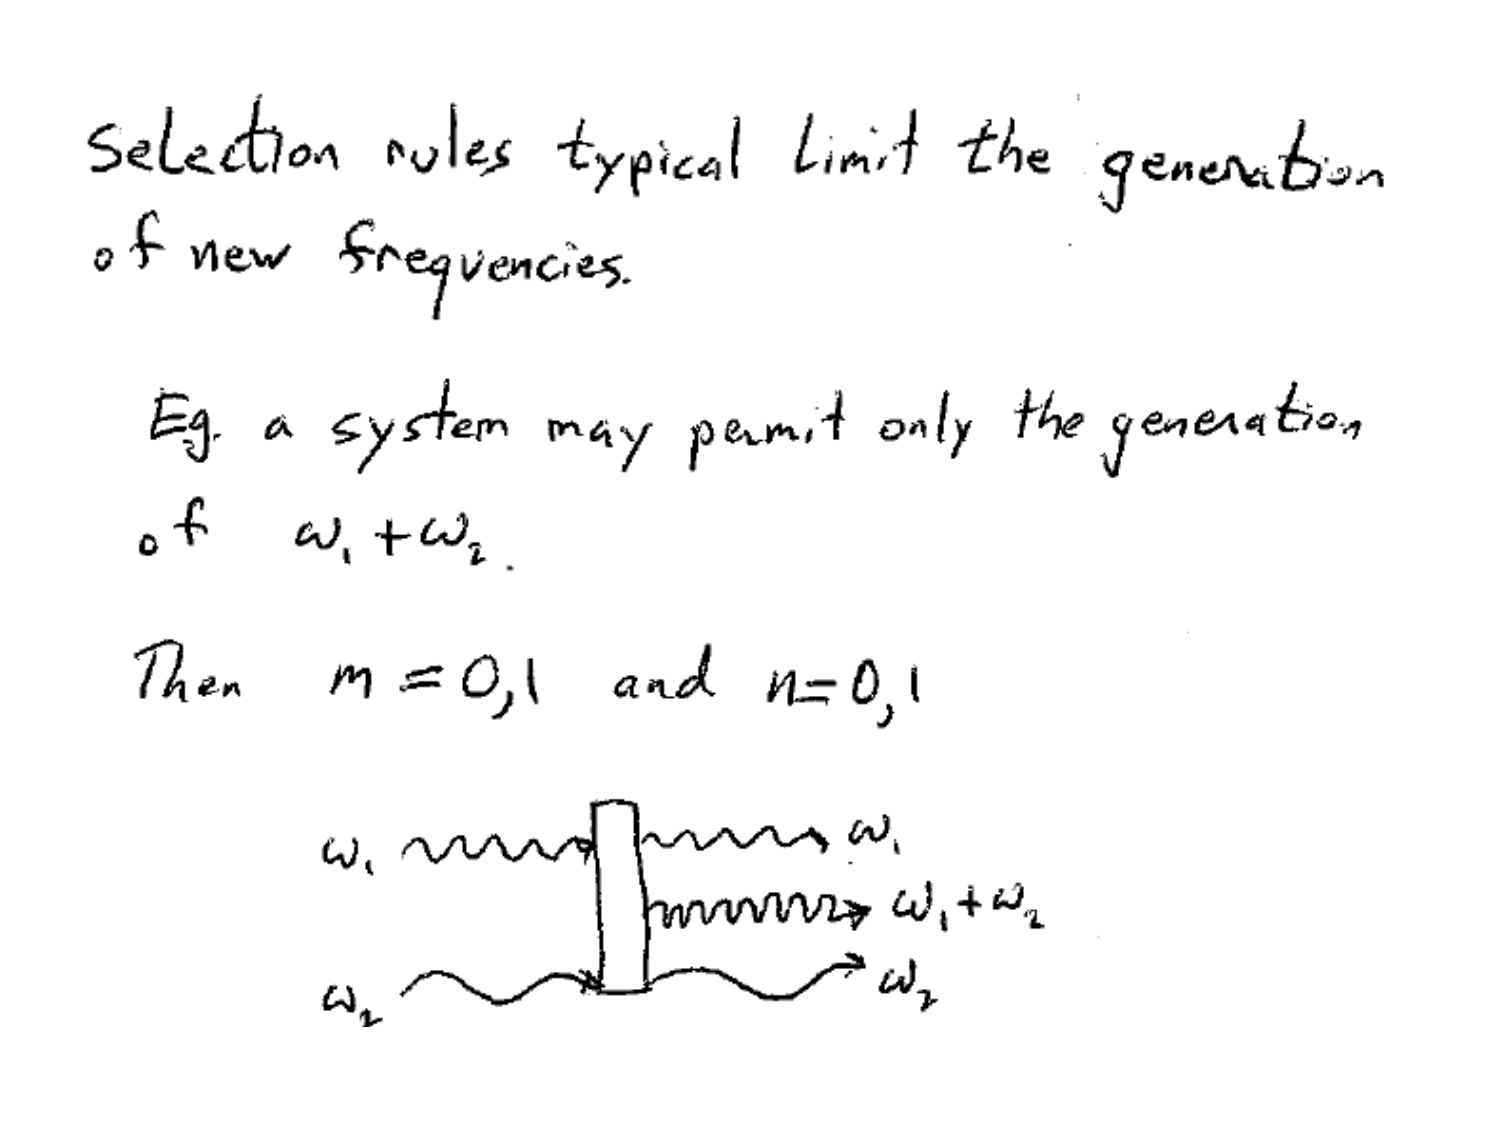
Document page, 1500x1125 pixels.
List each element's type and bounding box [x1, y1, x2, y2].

picture [78, 82, 1405, 333]
picture [115, 362, 1368, 1027]
